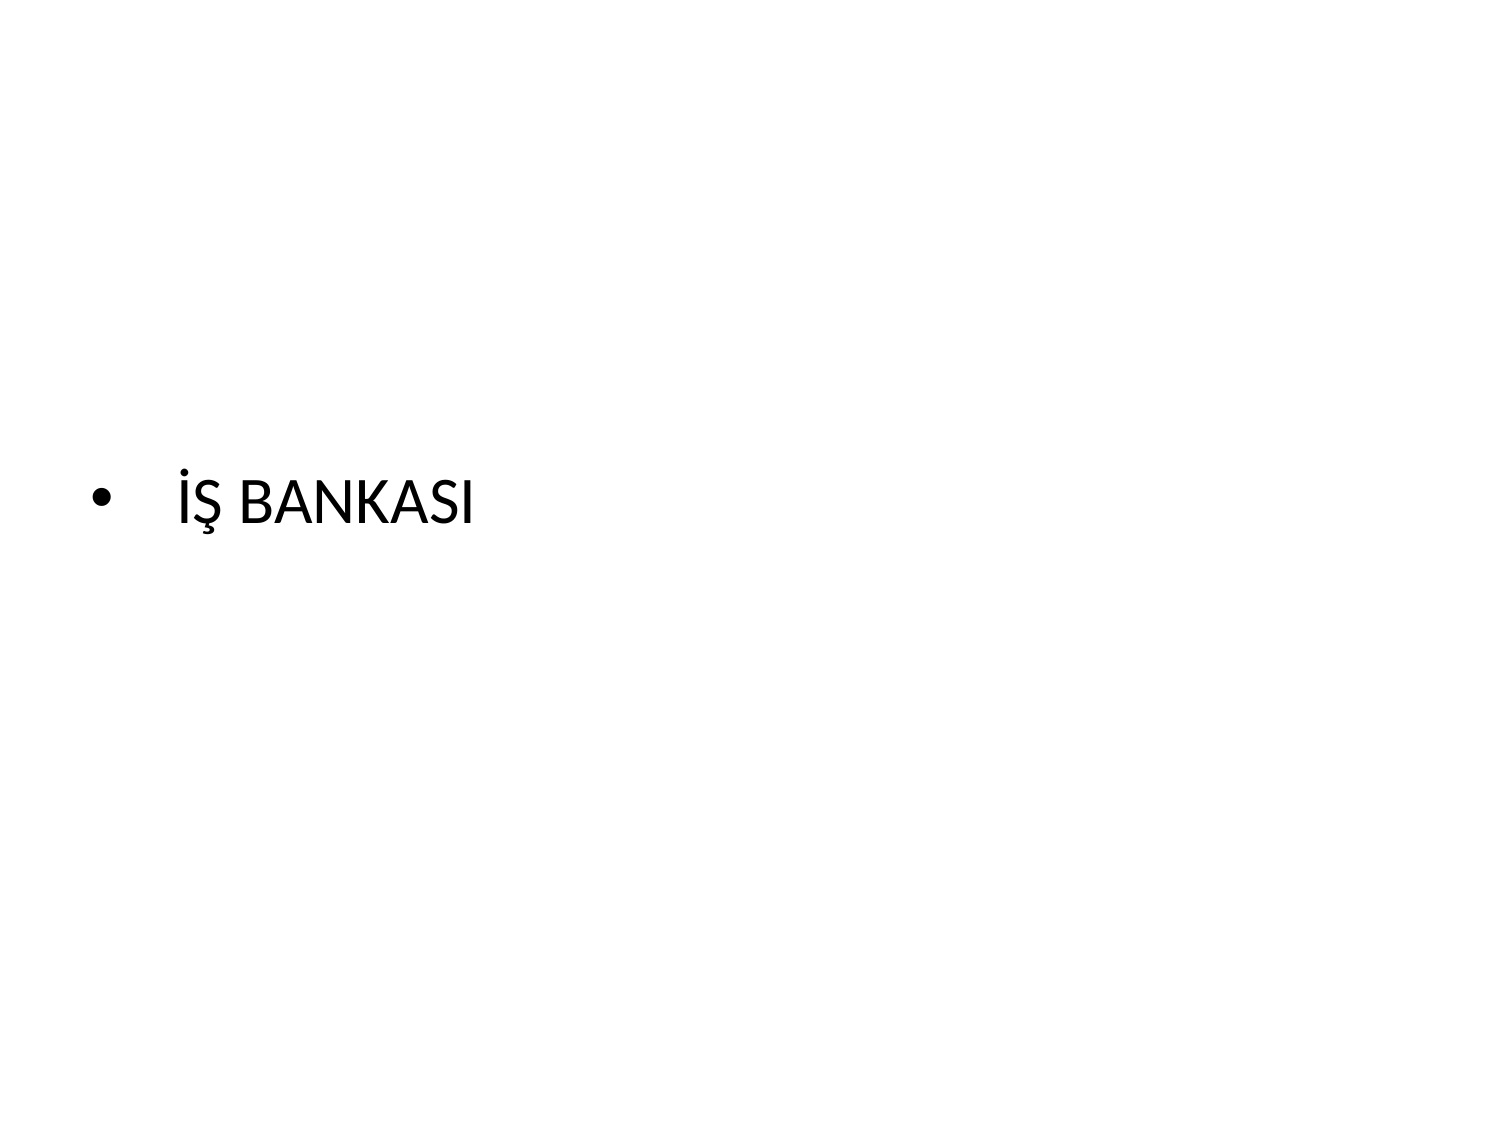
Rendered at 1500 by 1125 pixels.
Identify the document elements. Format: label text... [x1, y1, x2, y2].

list İŞ BANKASI [75, 262, 1425, 1005]
